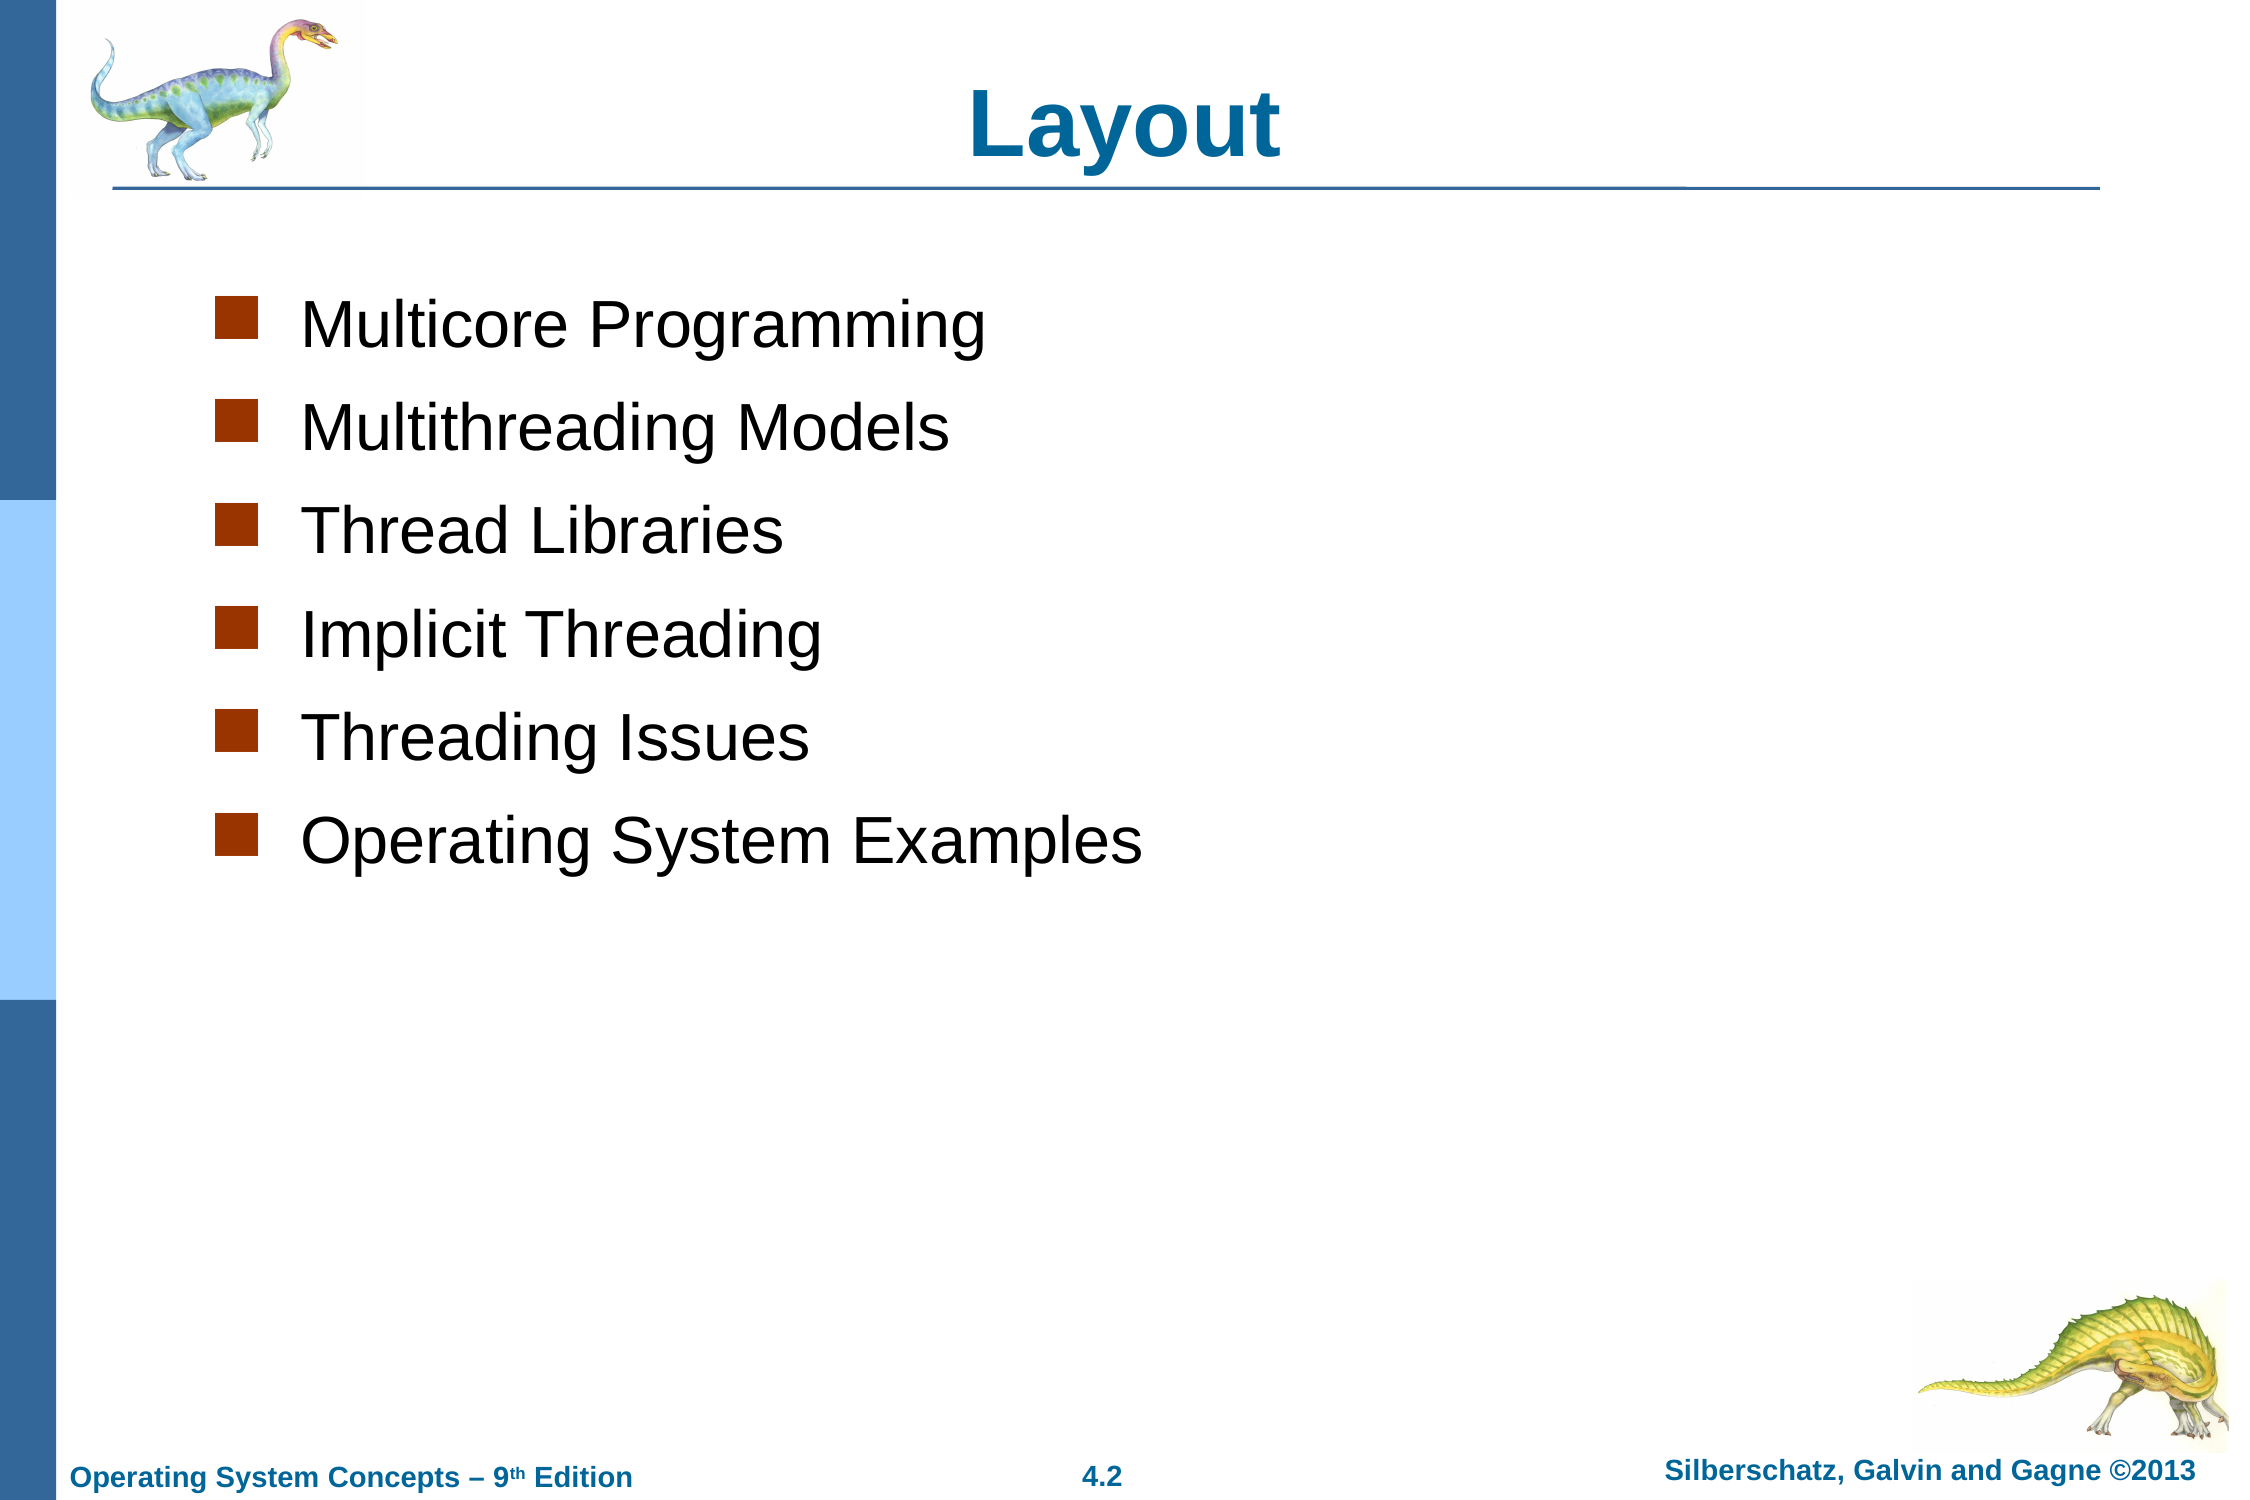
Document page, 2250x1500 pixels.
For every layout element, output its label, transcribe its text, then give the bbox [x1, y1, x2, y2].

list Multicore Programming Multithreading Models Thread Libraries Implicit Threading Threading Issues Operating System Examples [198, 269, 1800, 1261]
picture [70, 0, 365, 199]
title Layout [112, 60, 2138, 187]
picture [1913, 1279, 2229, 1453]
